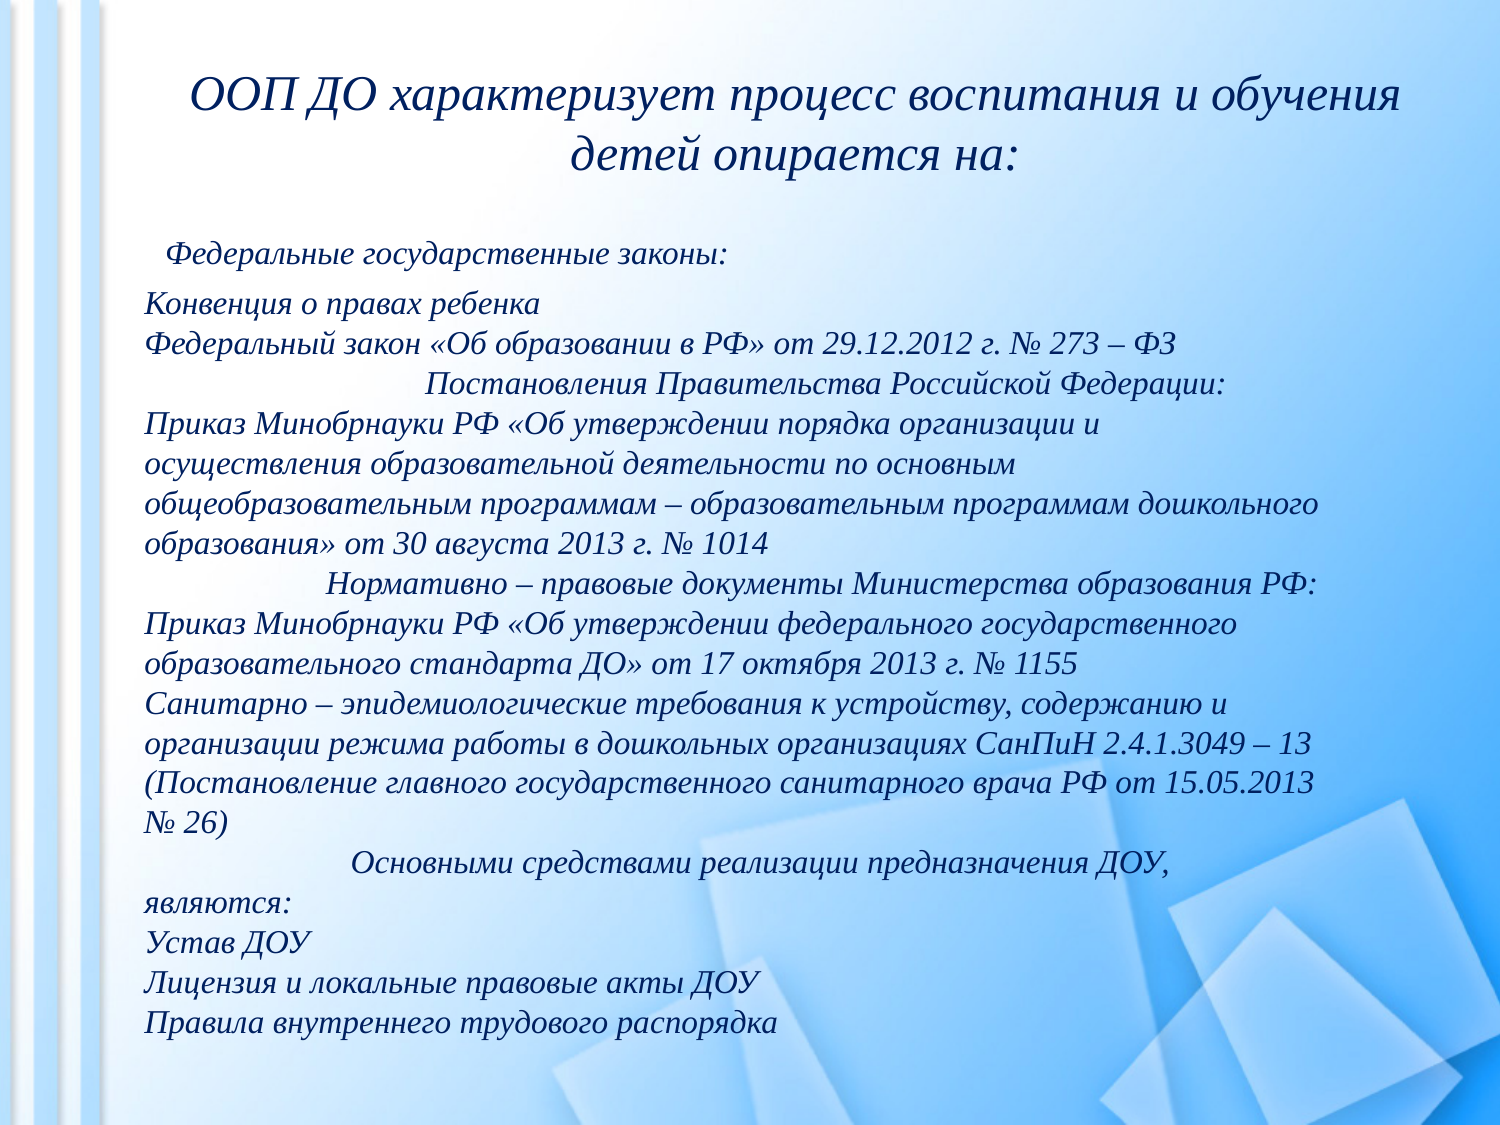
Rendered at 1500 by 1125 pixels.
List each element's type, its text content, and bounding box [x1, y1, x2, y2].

picture [0, 0, 1500, 1125]
text_box Федеральные государственные законы: Конвенция о правах ребенка Федеральный закон «Об образовании в РФ» от 29.12.2012 г. № 273 – ФЗ Постановления Правительства Российской Федерации: Приказ Минобрнауки РФ «Об утверждении порядка организации и осуществления образовательной деятельности по основным общеобразовательным программам – образовательным программам дошкольного образования» от 30 августа 2013 г. № 1014 Нормативно – правовые документы Министерства образования РФ: Приказ Минобрнауки РФ «Об утверждении федерального государственного образовательного стандарта ДО» от 17 октября 2013 г. № 1155 Санитарно – эпидемиологические требования к устройству, содержанию и организации режима работы в дошкольных организациях СанПиН 2.4.1.3049 – 13 (Постановление главного государственного санитарного врача РФ от 15.05.2013 № 26) Основными средствами реализации предназначения ДОУ, являются: Устав ДОУ Лицензия и локальные правовые акты ДОУ Правила внутреннего трудового распорядка [129, 174, 1342, 1048]
text_box ООП ДО характеризует процесс воспитания и обучения детей опирается на: [129, 52, 1462, 248]
